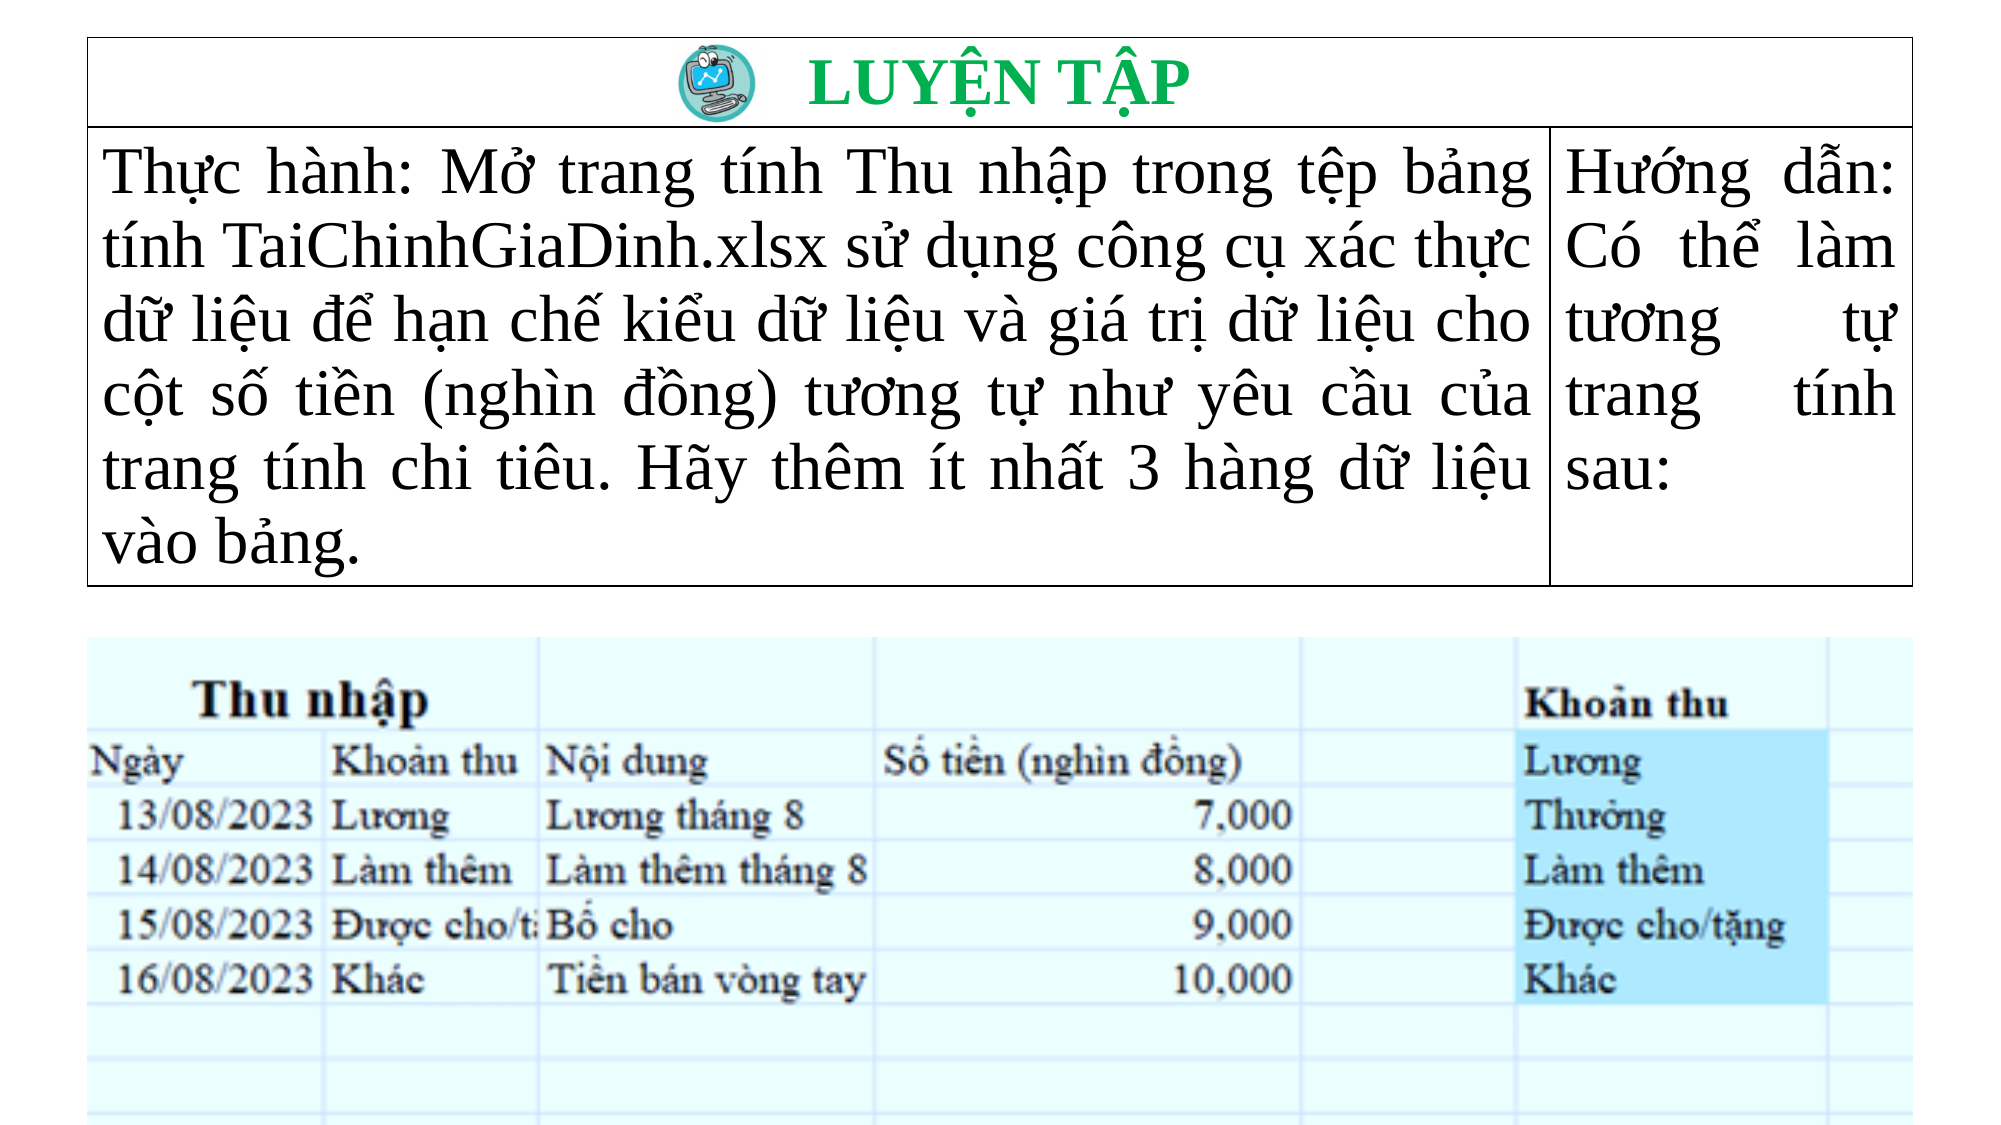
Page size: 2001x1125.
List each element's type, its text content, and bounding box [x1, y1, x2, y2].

table_header LUYỆN TẬP [88, 38, 1912, 126]
picture [674, 42, 764, 125]
picture [87, 637, 1913, 1125]
table_cell Thực hành: Mở trang tính Thu nhập trong tệp bảng tính TaiChinhGiaDinh.xlsx sử dụng công cụ xác thực dữ liệu để hạn chế kiểu dữ liệu và giá trị dữ liệu cho cột số tiền (nghìn đồng) tương tự như yêu cầu của trang tính chi tiêu. Hãy thêm ít nhất 3 hàng dữ liệu vào bảng. [88, 128, 1549, 585]
table_cell Hướng dẫn: Có thể làm tương tự trang tính sau: [1551, 128, 1912, 585]
